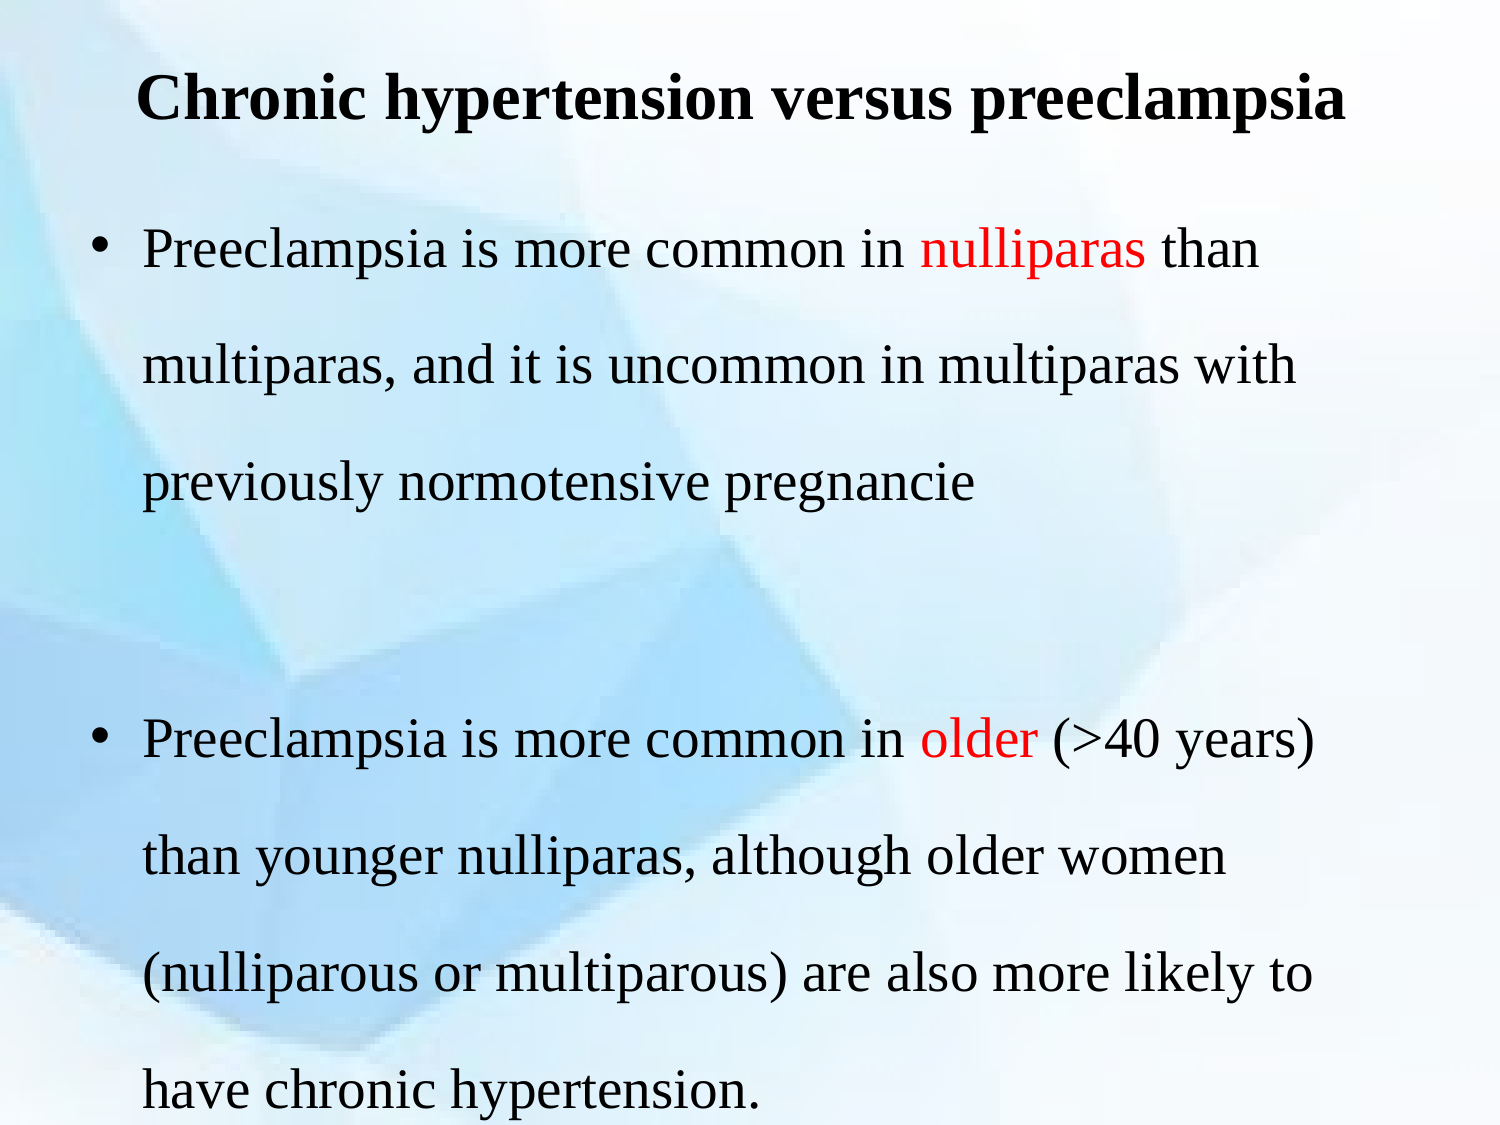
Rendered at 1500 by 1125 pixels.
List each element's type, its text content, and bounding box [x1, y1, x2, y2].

list Preeclampsia is more common in nulliparas than multiparas, and it is uncommon in multiparas with previously normotensive pregnancie Preeclampsia is more common in older (>40 years) than younger nulliparas, although older women (nulliparous or multiparous) are also more likely to have chronic hypertension. [75, 154, 1425, 1125]
title Chronic hypertension versus preeclampsia [75, 0, 1425, 154]
